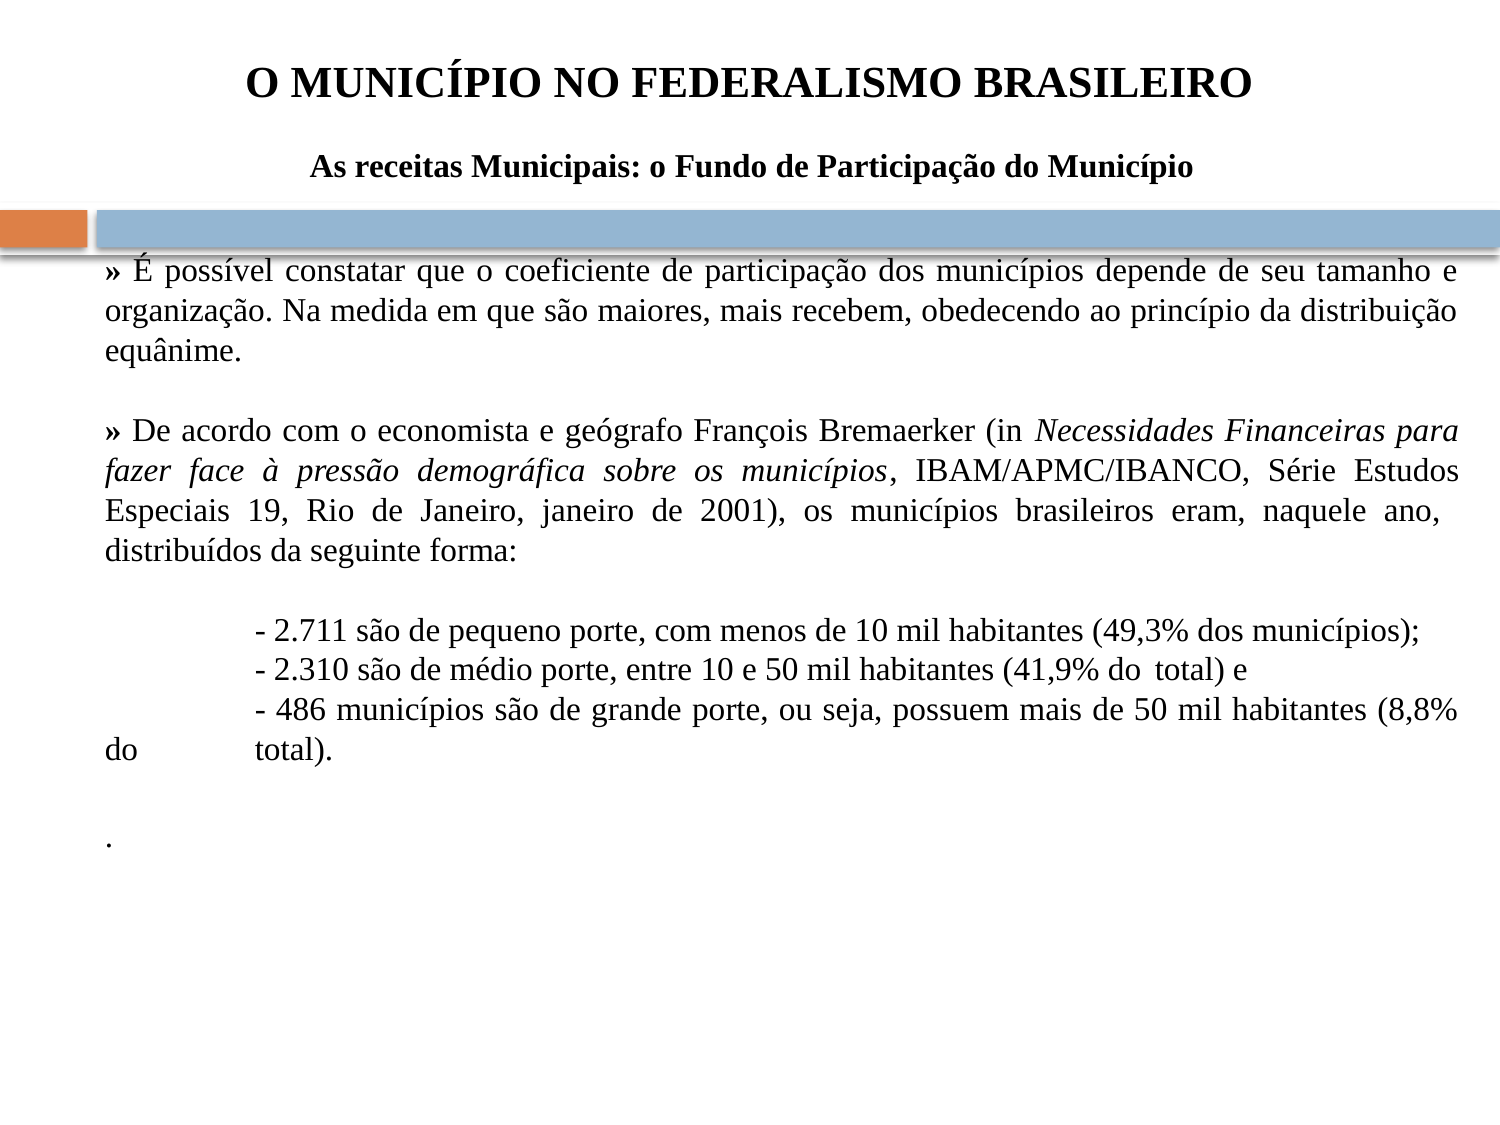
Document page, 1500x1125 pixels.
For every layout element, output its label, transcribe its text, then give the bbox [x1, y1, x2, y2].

list As receitas Municipais: o Fundo de Participação do Município » É possível constatar que o coeficiente de participação dos municípios depende de seu tamanho e organização. Na medida em que são maiores, mais recebem, obedecendo ao princípio da distribuição equânime. » De acordo com o economista e geógrafo François Bremaerker (in Necessidades Financeiras para fazer face à pressão demográfica sobre os municípios, IBAM/APMC/IBANCO, Série Estudos Especiais 19, Rio de Janeiro, janeiro de 2001), os municípios brasileiros eram, naquele ano, distribuídos da seguinte forma: - 2.711 são de pequeno porte, com menos de 10 mil habitantes (49,3% dos municípios); - 2.310 são de médio porte, entre 10 e 50 mil habitantes (41,9% do total) e - 486 municípios são de grande porte, ou seja, possuem mais de 50 mil habitantes (8,8% do total). . [37, 137, 1475, 1094]
title O MUNICÍPIO NO FEDERALISMO BRASILEIRO [75, 45, 1425, 114]
